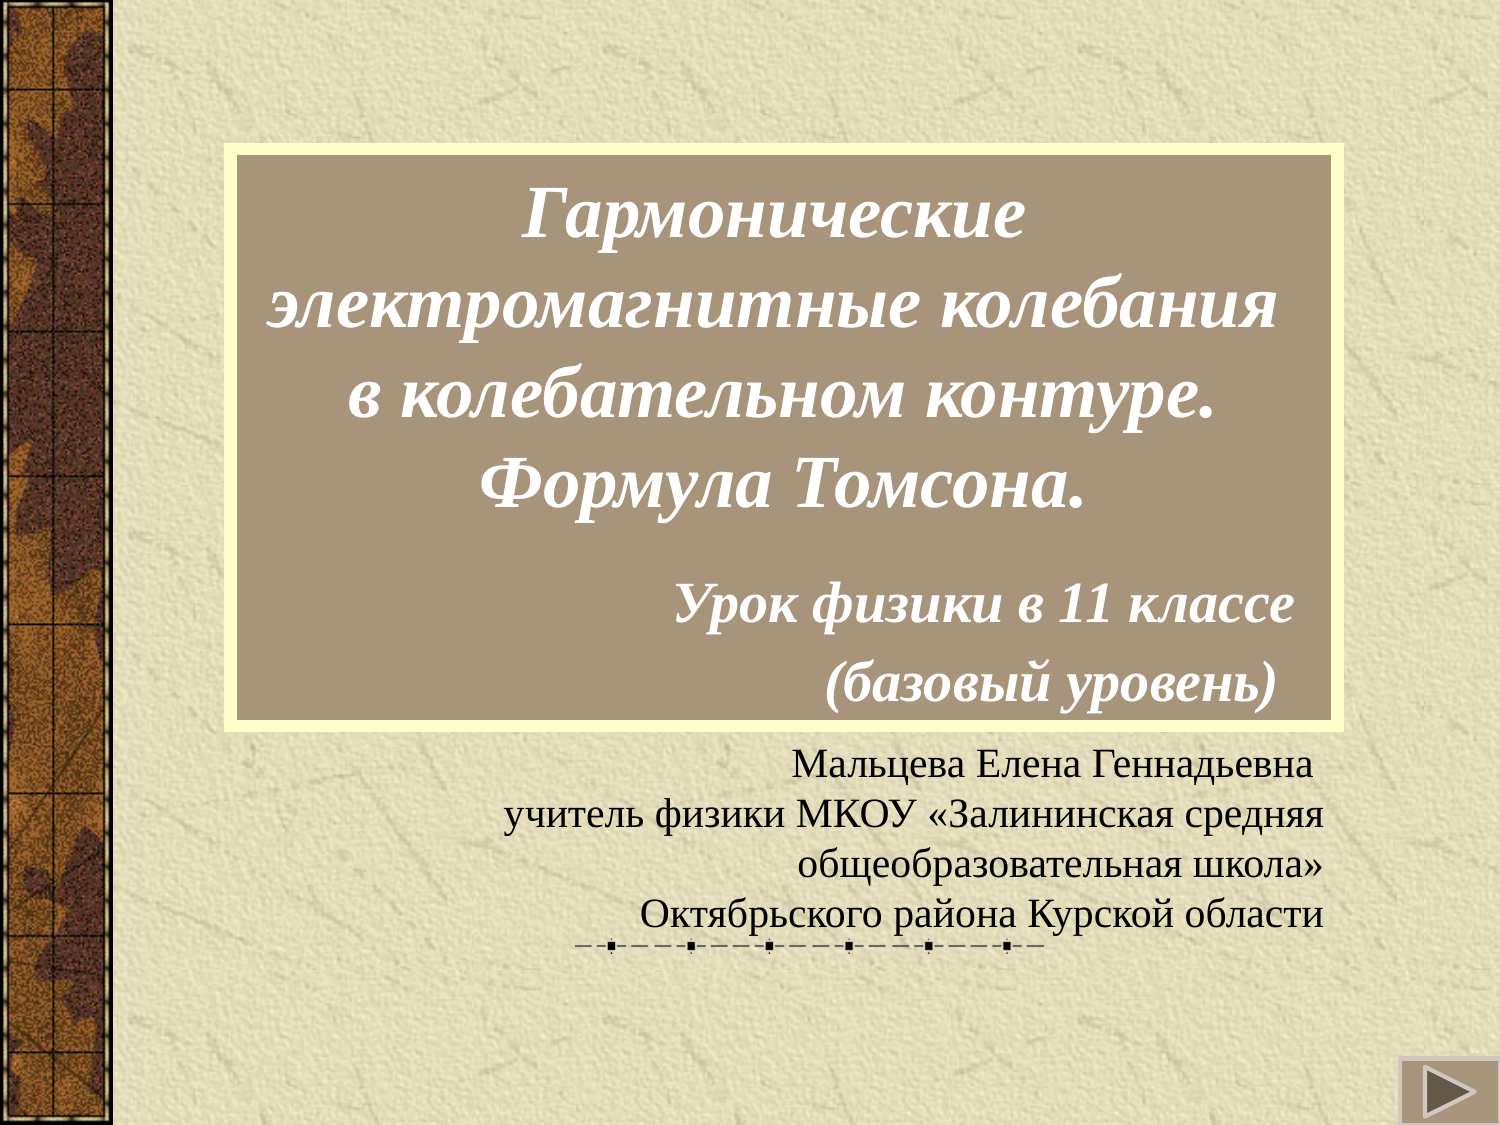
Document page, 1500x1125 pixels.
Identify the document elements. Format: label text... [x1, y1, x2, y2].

picture [0, 0, 1500, 1125]
title Гармонические электромагнитные колебания в колебательном контуре. Формула Томсона. Урок физики в 11 классе (базовый уровень) [224, 143, 1344, 732]
subtitle Мальцева Елена Геннадьевна учитель физики МКОУ «Залининская средняя общеобразовательная школа» Октябрьского района Курской области [289, 727, 1340, 929]
text_box [1398, 1056, 1500, 1125]
